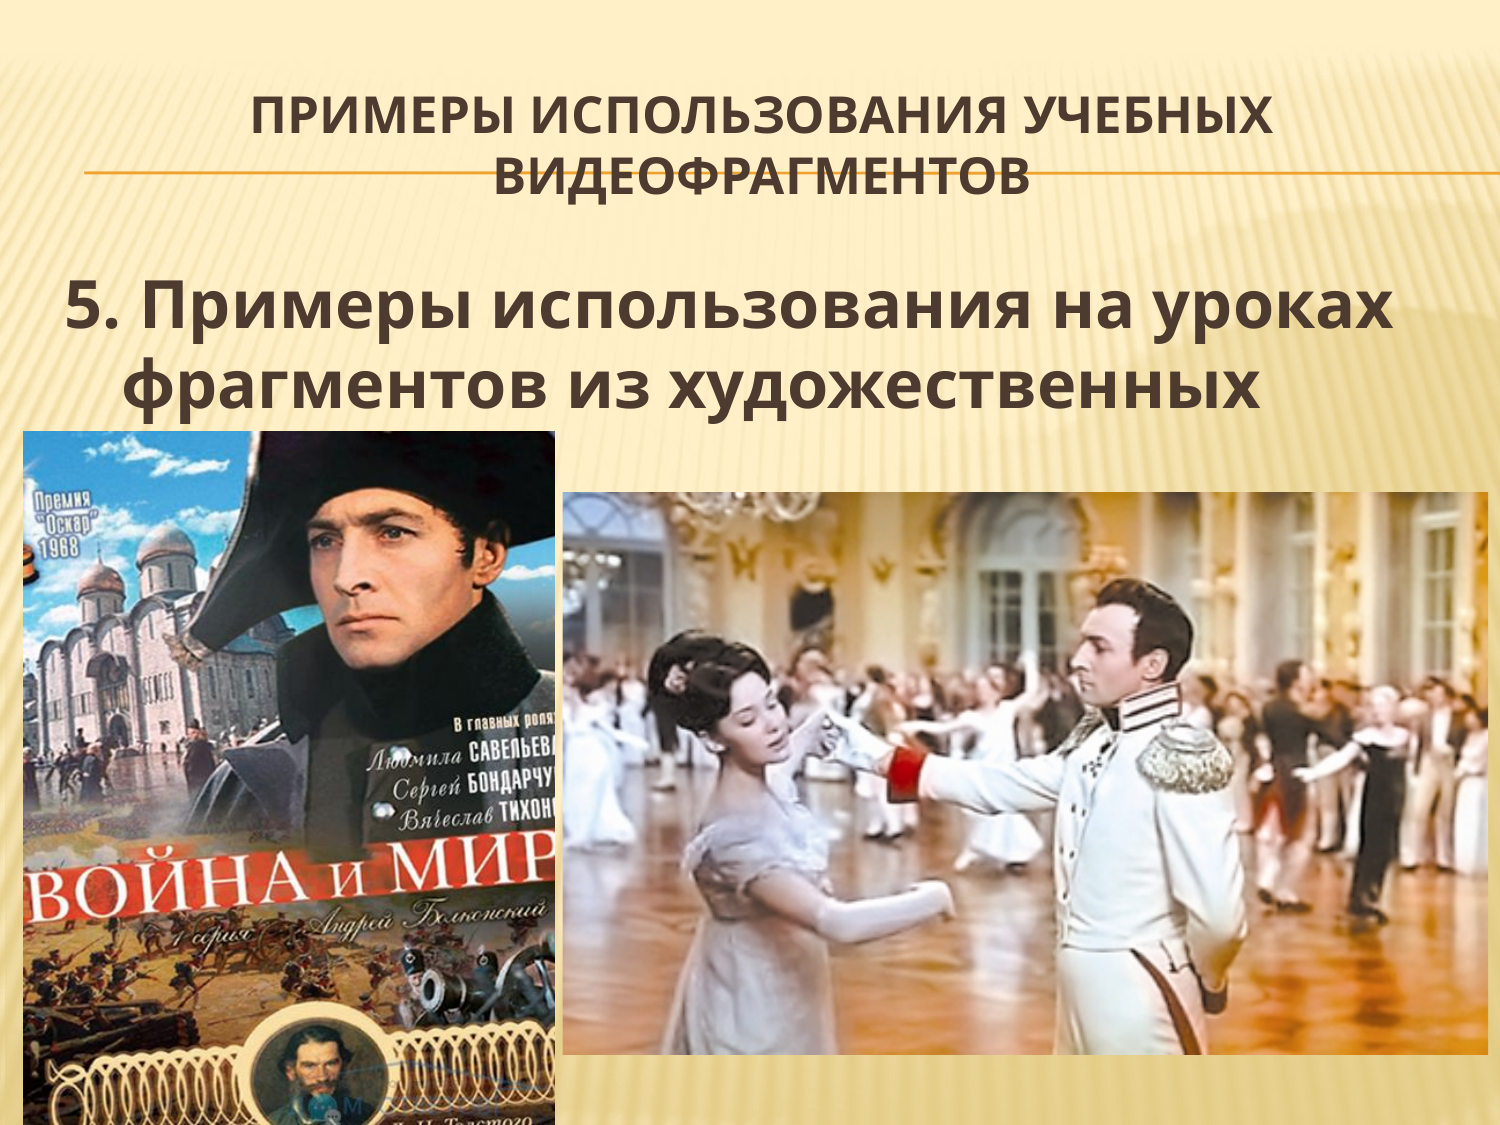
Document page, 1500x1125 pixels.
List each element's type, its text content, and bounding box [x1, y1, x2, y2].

title Примеры использования учебных видеофрагментов [50, 75, 1475, 213]
list 5. Примеры использования на уроках фрагментов из художественных фильмов. [50, 254, 1475, 490]
picture [23, 431, 555, 1125]
picture [562, 491, 1489, 1055]
